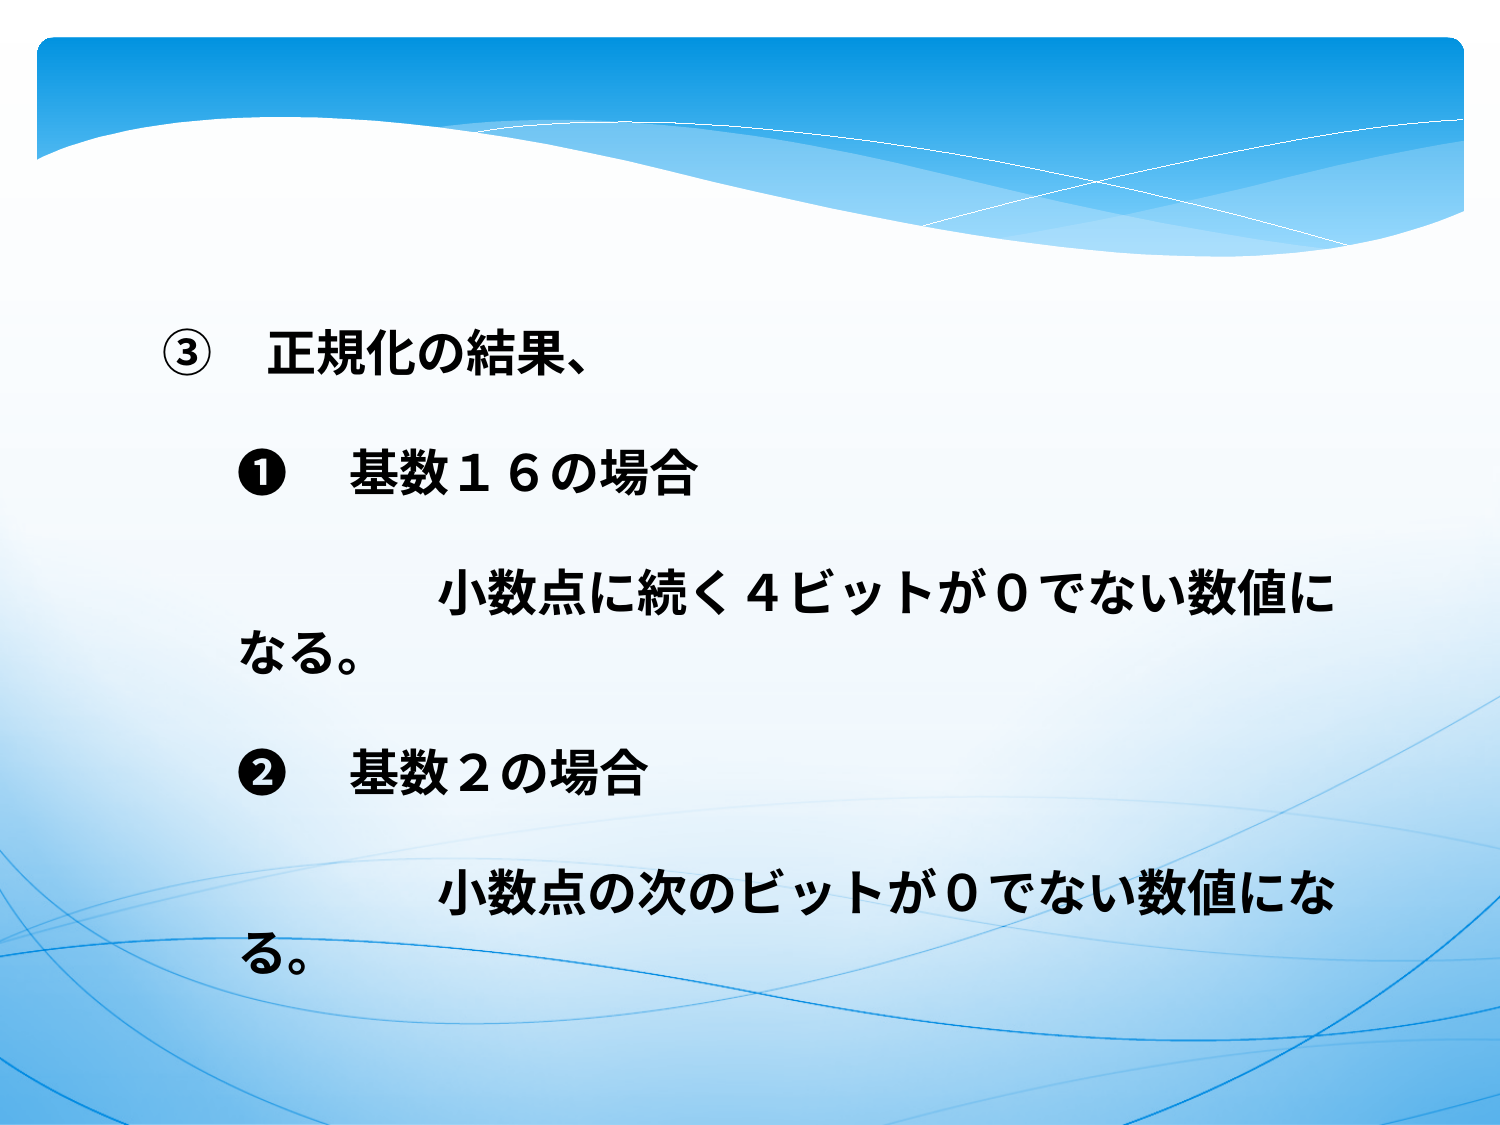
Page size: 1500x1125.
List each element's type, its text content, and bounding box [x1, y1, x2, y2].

text_box ③ 正規化の結果、 ❶ 基数１６の場合 小数点に続く４ビットが０でない数値になる。 ❷ 基数２の場合 小数点の次のビットが０でない数値になる。 [147, 314, 1353, 990]
